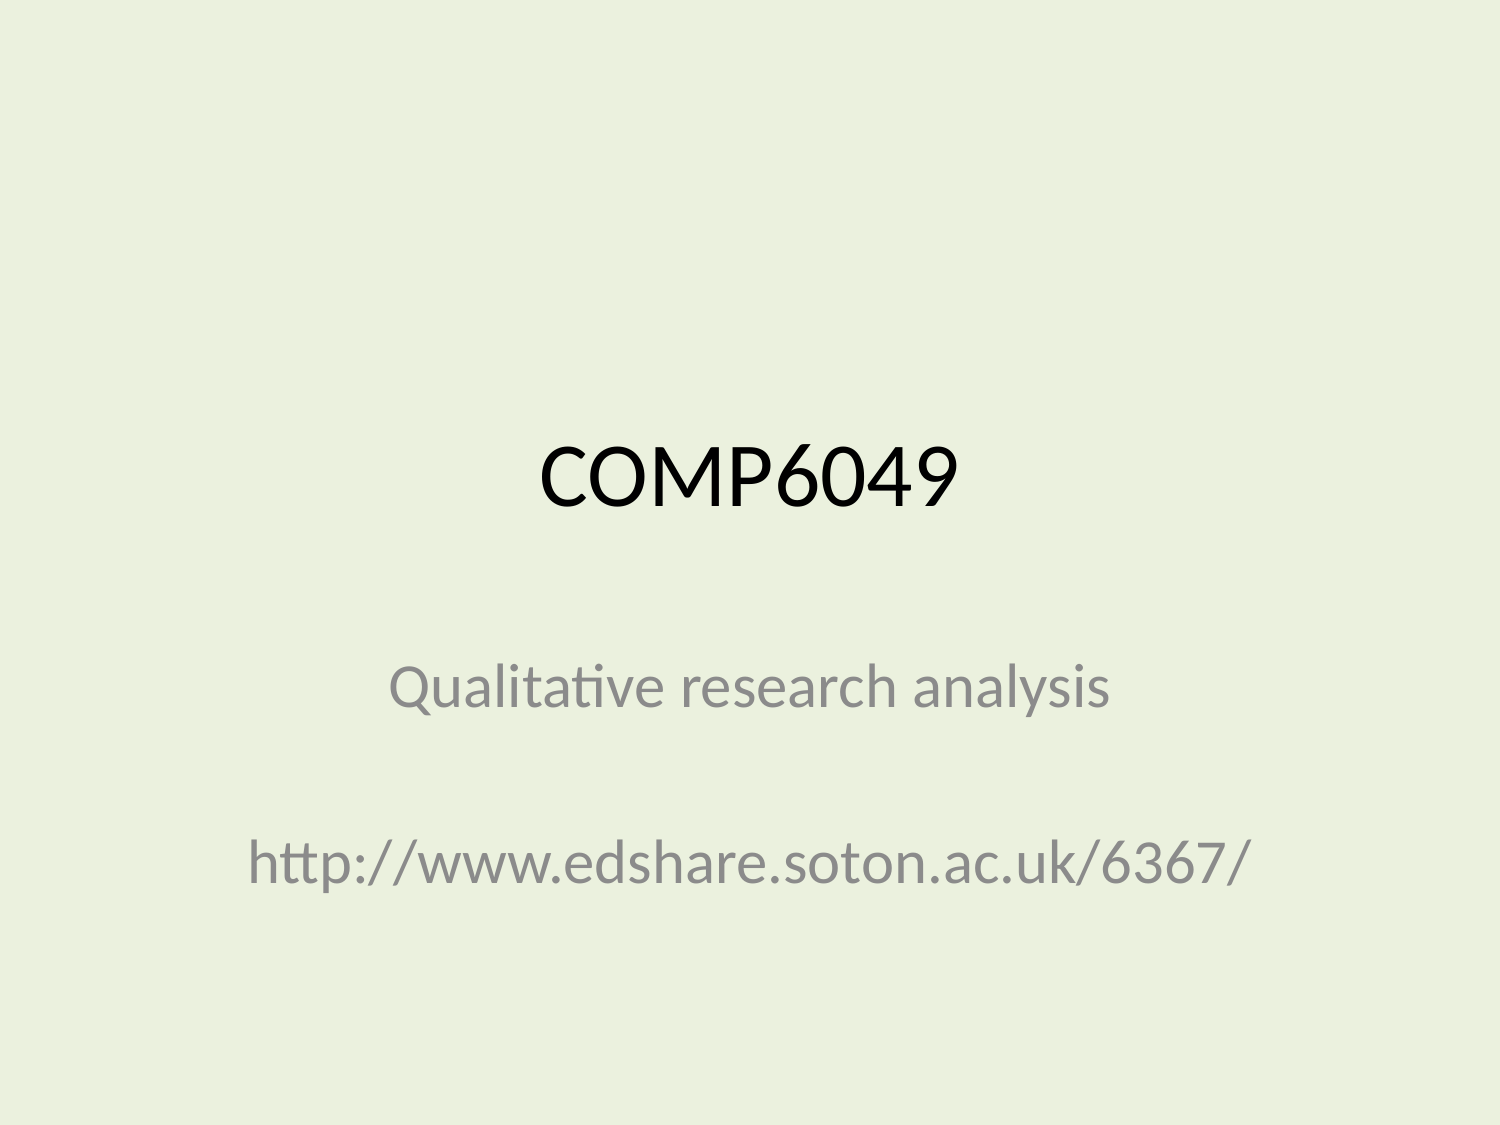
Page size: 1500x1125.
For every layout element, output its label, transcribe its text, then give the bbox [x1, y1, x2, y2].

title COMP6049 [112, 349, 1388, 591]
subtitle Qualitative research analysis http://www.edshare.soton.ac.uk/6367/ [225, 637, 1275, 925]
